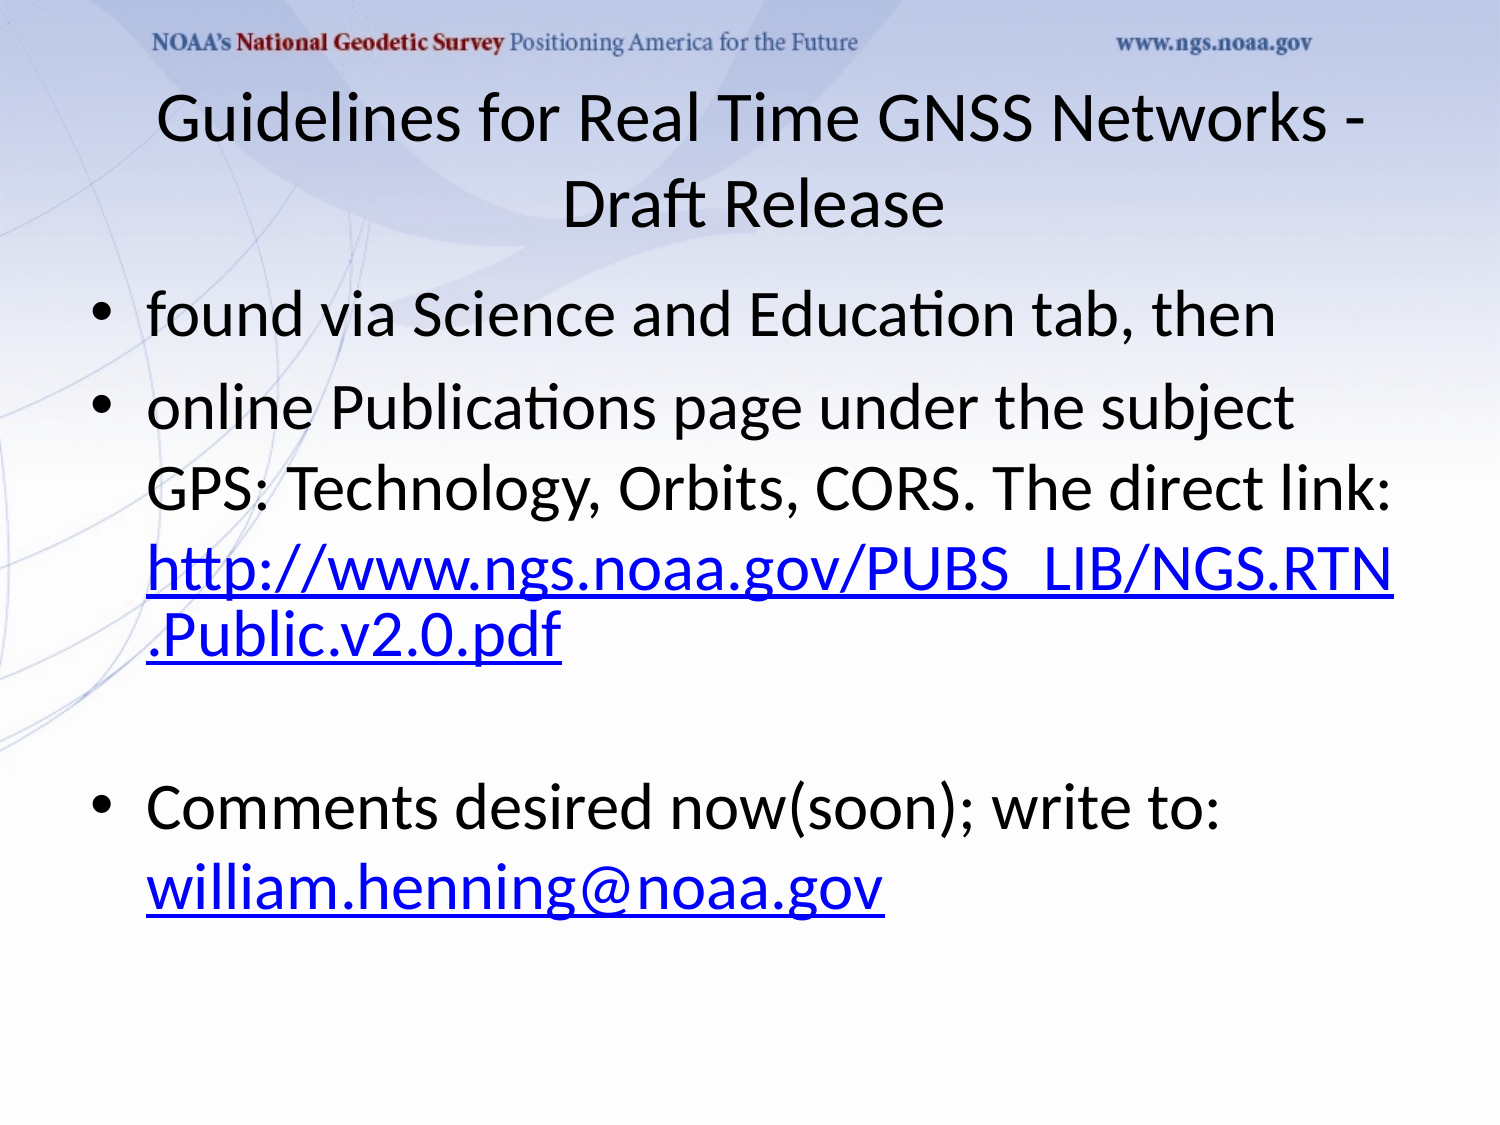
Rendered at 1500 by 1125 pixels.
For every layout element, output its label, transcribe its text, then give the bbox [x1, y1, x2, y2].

title Guidelines for Real Time GNSS Networks - Draft Release [87, 62, 1438, 250]
list found via Science and Education tab, then online Publications page under the subject GPS: Technology, Orbits, CORS. The direct link: http://www.ngs.noaa.gov/PUBS_LIB/NGS.RTN.Public.v2.0.pdf Comments desired now(soon); write to: william.henning@noaa.gov [75, 262, 1425, 1005]
picture [0, 0, 1500, 1125]
